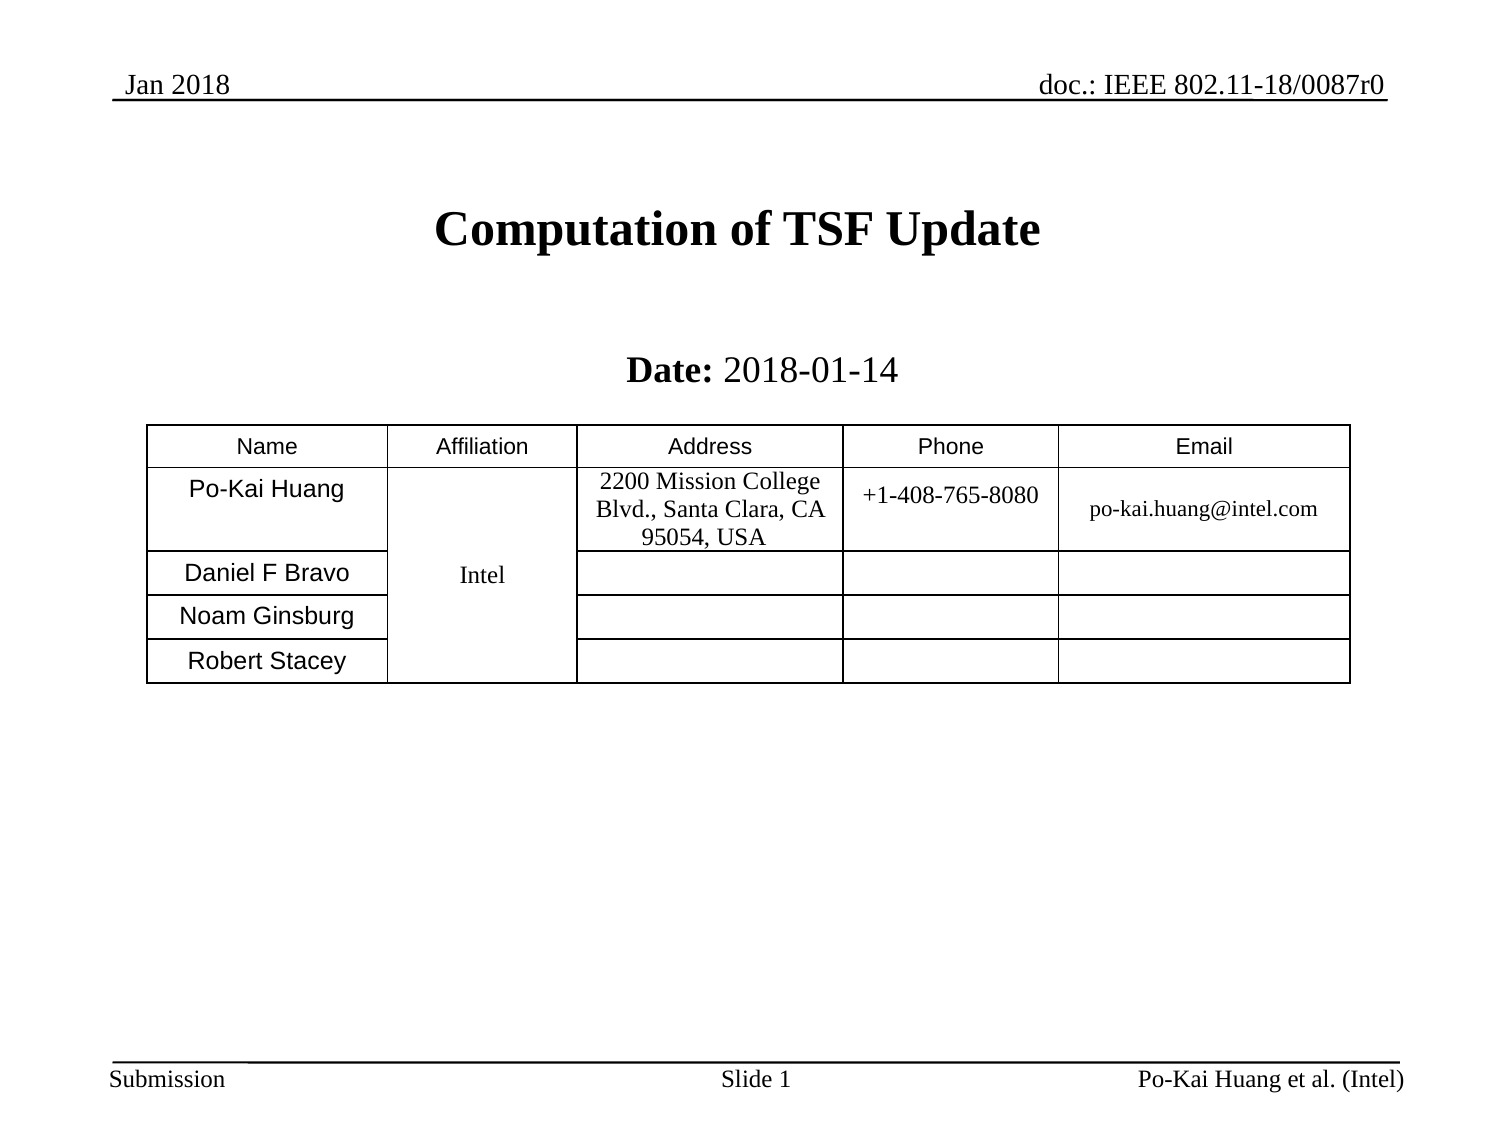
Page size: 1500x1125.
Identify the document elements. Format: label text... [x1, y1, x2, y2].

table_cell Robert Stacey [148, 640, 387, 682]
table_cell 2200 Mission College Blvd., Santa Clara, CA 95054, USA [578, 468, 842, 550]
table_cell po-kai.huang@intel.com [1059, 468, 1349, 550]
table_cell Intel [388, 468, 576, 682]
table_cell [1059, 640, 1349, 682]
table_cell [1059, 596, 1349, 638]
list Date: 2018-01-14 [437, 337, 1088, 401]
table_cell [844, 596, 1058, 638]
table_cell +1-408-765-8080 [844, 468, 1058, 550]
table_header Email [1059, 426, 1349, 467]
table_cell [578, 596, 842, 638]
table_cell [844, 640, 1058, 682]
table_cell Noam Ginsburg [148, 596, 387, 638]
table_header Name [148, 426, 387, 467]
table_cell [578, 640, 842, 682]
title Computation of TSF Update [37, 137, 1438, 313]
table_header Address [578, 426, 842, 467]
footer Po-Kai Huang et al. (Intel) [1134, 1062, 1405, 1093]
text_box [87, 412, 1350, 500]
table_cell [844, 552, 1058, 594]
table_cell Daniel F Bravo [148, 552, 387, 594]
table_cell [578, 552, 842, 594]
table_header Affiliation [388, 426, 576, 467]
table_header Phone [844, 426, 1058, 467]
slide_number Slide 1 [712, 1062, 800, 1093]
table_cell [1059, 552, 1349, 594]
table_cell Po-Kai Huang [148, 468, 387, 550]
